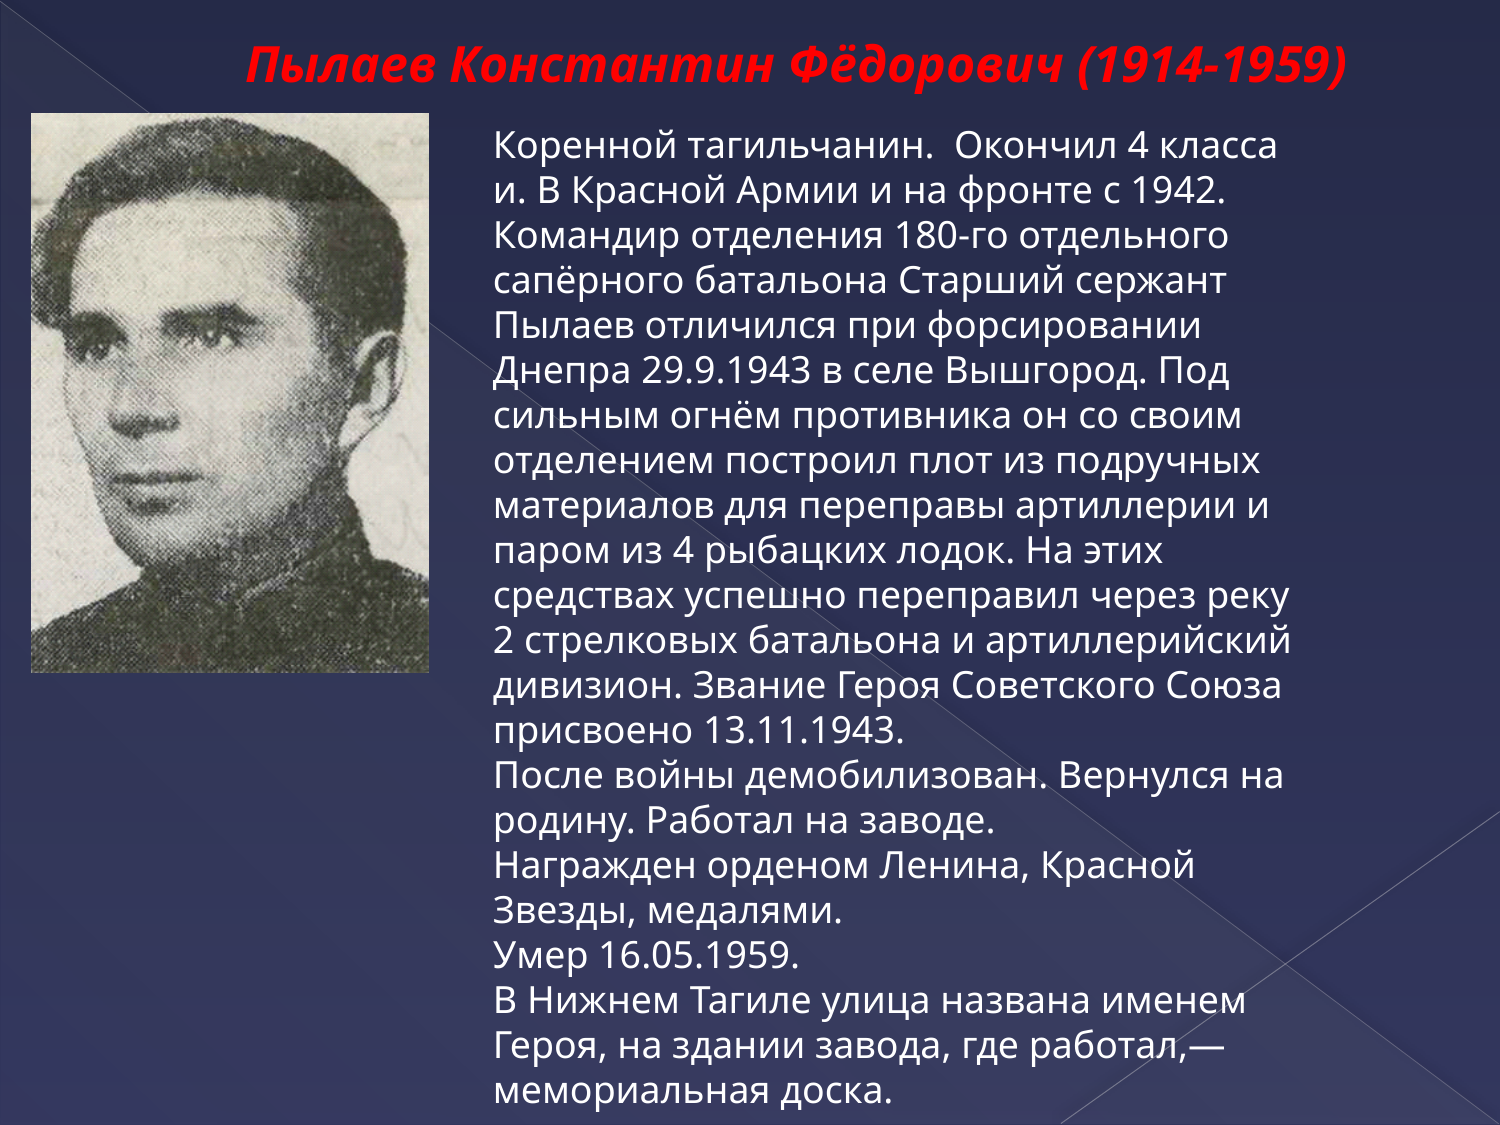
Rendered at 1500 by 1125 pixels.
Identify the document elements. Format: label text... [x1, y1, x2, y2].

text_box Пылаев Константин Фёдорович (1914-1959) [230, 24, 1447, 100]
text_box Коренной тагильчанин. Окончил 4 класса и. В Красной Армии и на фронте с 1942. Командир отделения 180-го отдельного сапёрного батальона Старший сержант Пылаев отличился при форсировании Днепра 29.9.1943 в селе Вышгород. Под сильным огнём противника он со своим отделением построил плот из подручных материалов для переправы артиллерии и паром из 4 рыбацких лодок. На этих средствах успешно переправил через реку 2 стрелковых батальона и артиллерийский дивизион. Звание Героя Советского Союза присвоено 13.11.1943. После войны демобилизован. Вернулся на родину. Работал на заводе. Награжден орденом Ленина, Красной Звезды, медалями. Умер 16.05.1959. В Нижнем Тагиле улица названа именем Героя, на здании завода, где работал,— мемориальная доска. [478, 113, 1311, 1125]
picture [31, 113, 429, 674]
